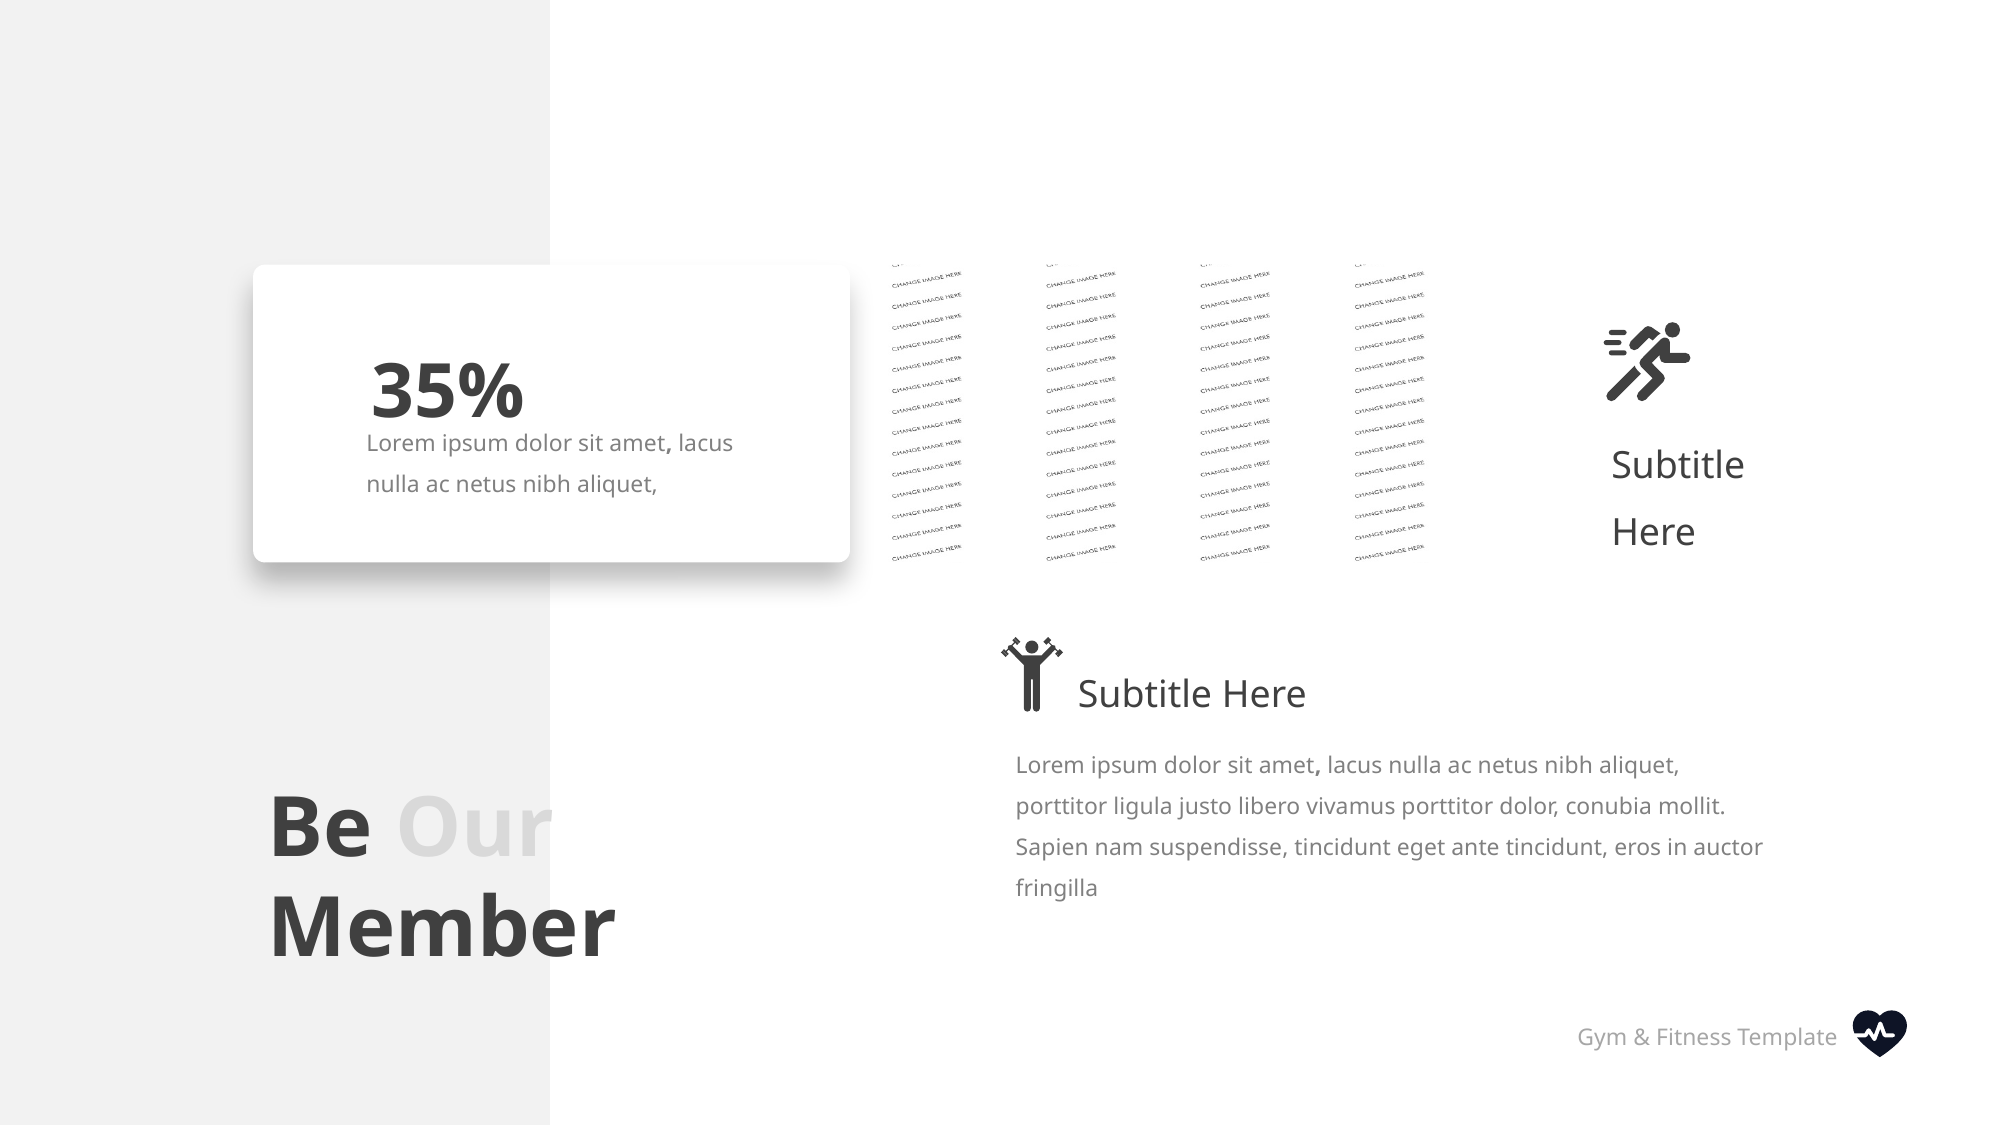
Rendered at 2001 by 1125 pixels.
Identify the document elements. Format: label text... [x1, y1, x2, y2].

text_box [1853, 1010, 1908, 1058]
text_box [1000, 637, 1063, 712]
text_box Lorem ipsum dolor sit amet, lacus nulla ac netus nibh aliquet, porttitor ligula justo libero vivamus porttitor dolor, conubia mollit. Sapien nam suspendisse, tincidunt eget ante tincidunt, eros in auctor fringilla [1000, 729, 1794, 909]
picture [882, 264, 1452, 563]
text_box [252, 263, 852, 564]
text_box Subtitle Here [1596, 410, 1835, 561]
text_box Subtitle Here [1063, 639, 1545, 722]
text_box Lorem ipsum dolor sit amet, lacus nulla ac netus nibh aliquet, [351, 407, 800, 505]
text_box Be Our Member [253, 765, 850, 981]
text_box 35% [356, 289, 552, 407]
text_box Gym & Fitness Template [1476, 1001, 1853, 1058]
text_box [1603, 322, 1691, 402]
